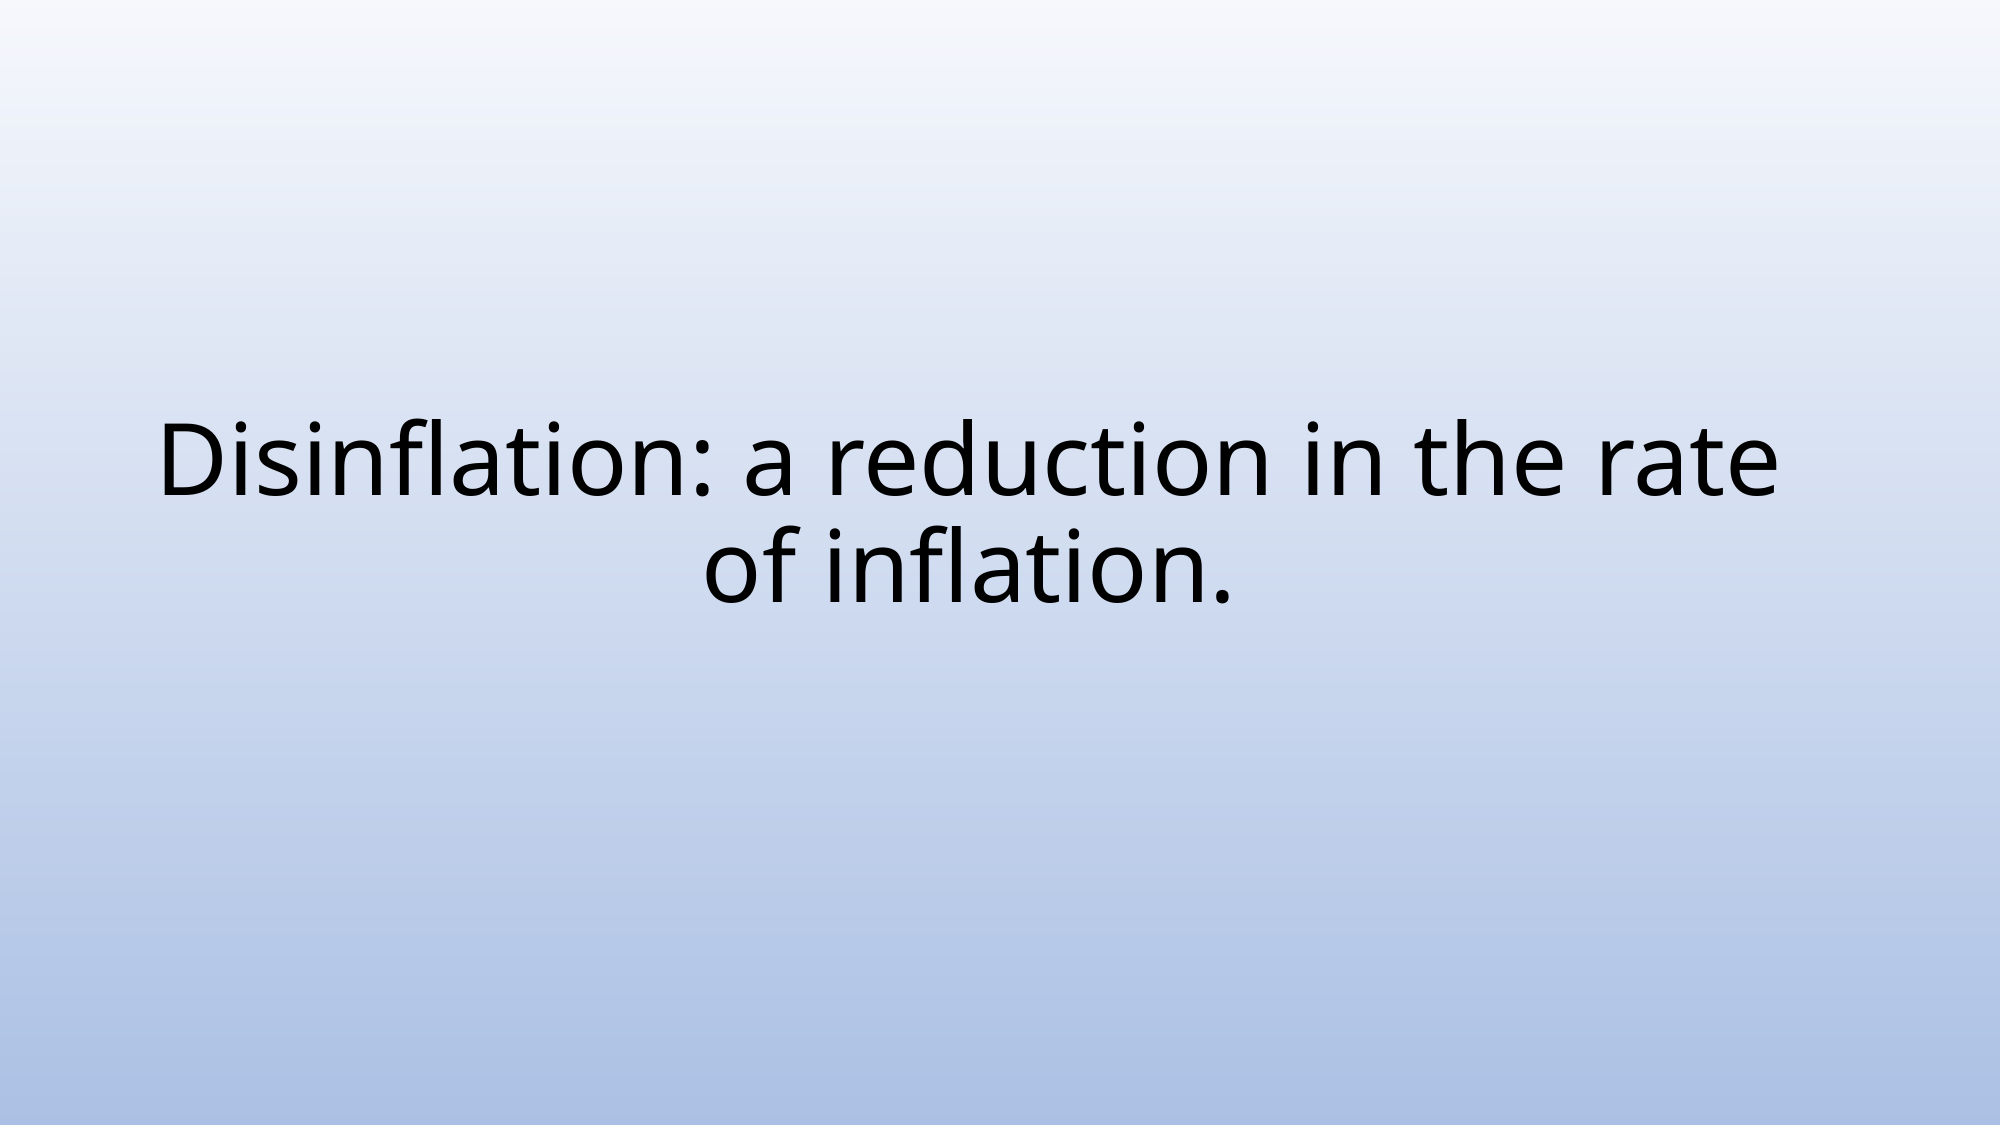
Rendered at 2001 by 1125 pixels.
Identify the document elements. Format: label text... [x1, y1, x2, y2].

title Disinflation: a reduction in the rate of inflation. [138, 359, 1801, 633]
